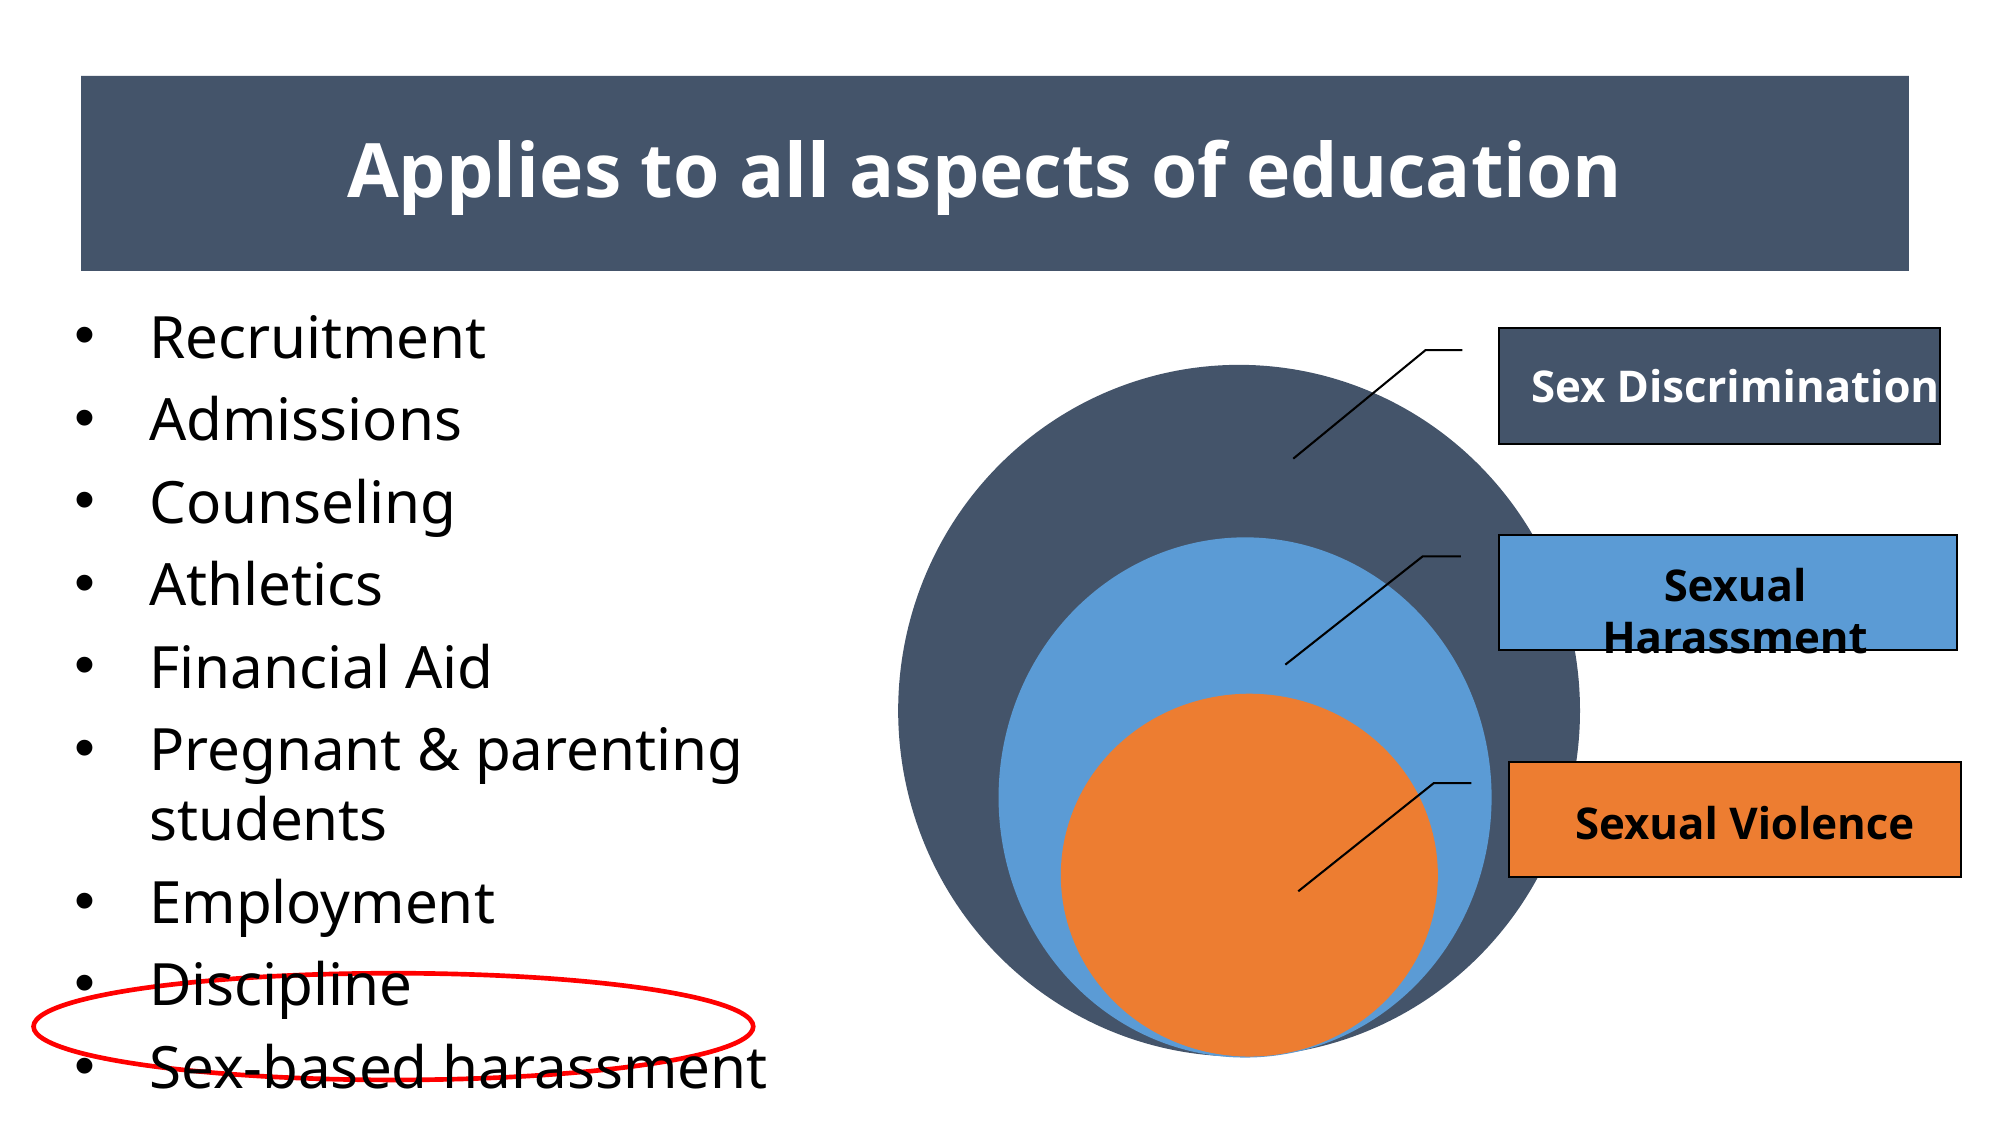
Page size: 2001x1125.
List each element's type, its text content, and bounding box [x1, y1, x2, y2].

text_box Sexual Violence [1531, 788, 1958, 857]
text_box [32, 1005, 59, 1048]
text_box Sexual Harassment [1512, 549, 1958, 672]
text_box [1060, 693, 1438, 1057]
text_box [998, 537, 1492, 1058]
text_box [1509, 761, 1961, 877]
text_box [1499, 328, 1941, 351]
text_box Sex Discrimination [1489, 351, 1981, 473]
text_box [898, 364, 1581, 1055]
text_box [887, 343, 1340, 534]
text_box Recruitment Admissions Counseling Athletics Financial Aid Pregnant & parenting students Employment Discipline Sex-based harassment [59, 299, 887, 1100]
text_box [1499, 534, 1958, 651]
text_box Applies to all aspects of education [81, 75, 1909, 271]
